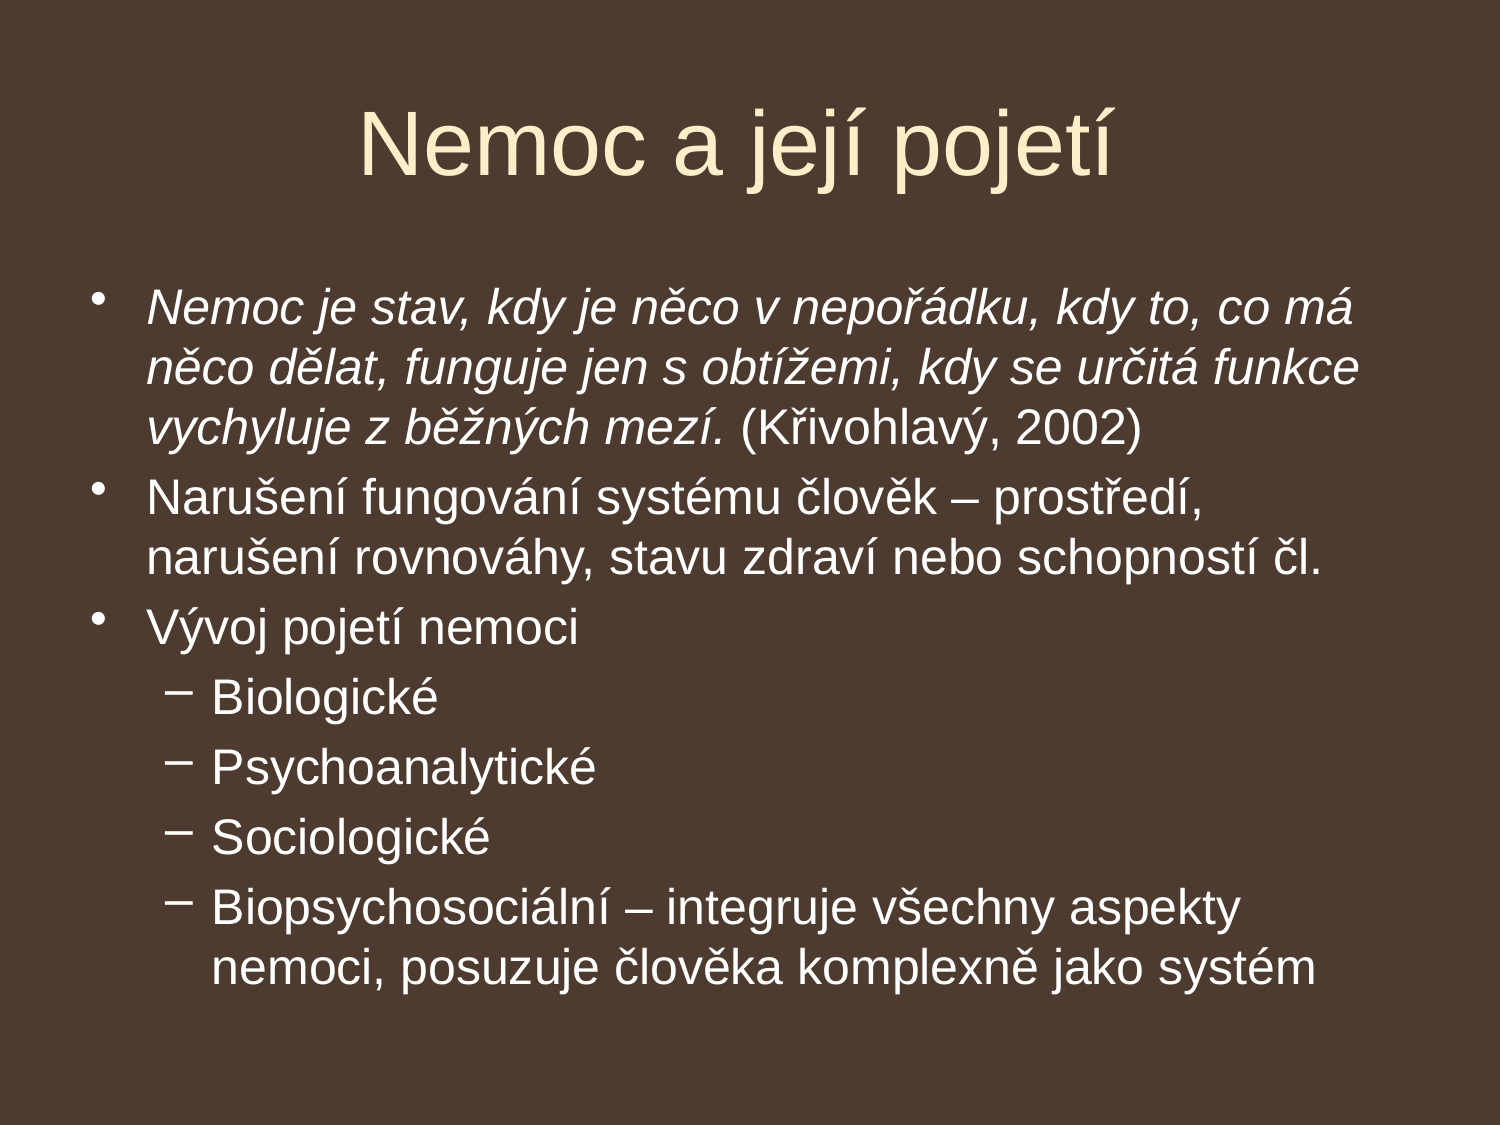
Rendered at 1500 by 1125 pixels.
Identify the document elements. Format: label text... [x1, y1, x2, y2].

list Nemoc je stav, kdy je něco v nepořádku, kdy to, co má něco dělat, funguje jen s obtížemi, kdy se určitá funkce vychyluje z běžných mezí. (Křivohlavý, 2002) Narušení fungování systému člověk – prostředí, narušení rovnováhy, stavu zdraví nebo schopností čl. Vývoj pojetí nemoci Biologické Psychoanalytické Sociologické Biopsychosociální – integruje všechny aspekty nemoci, posuzuje člověka komplexně jako systém [75, 267, 1425, 1047]
title Nemoc a její pojetí [75, 45, 1425, 233]
